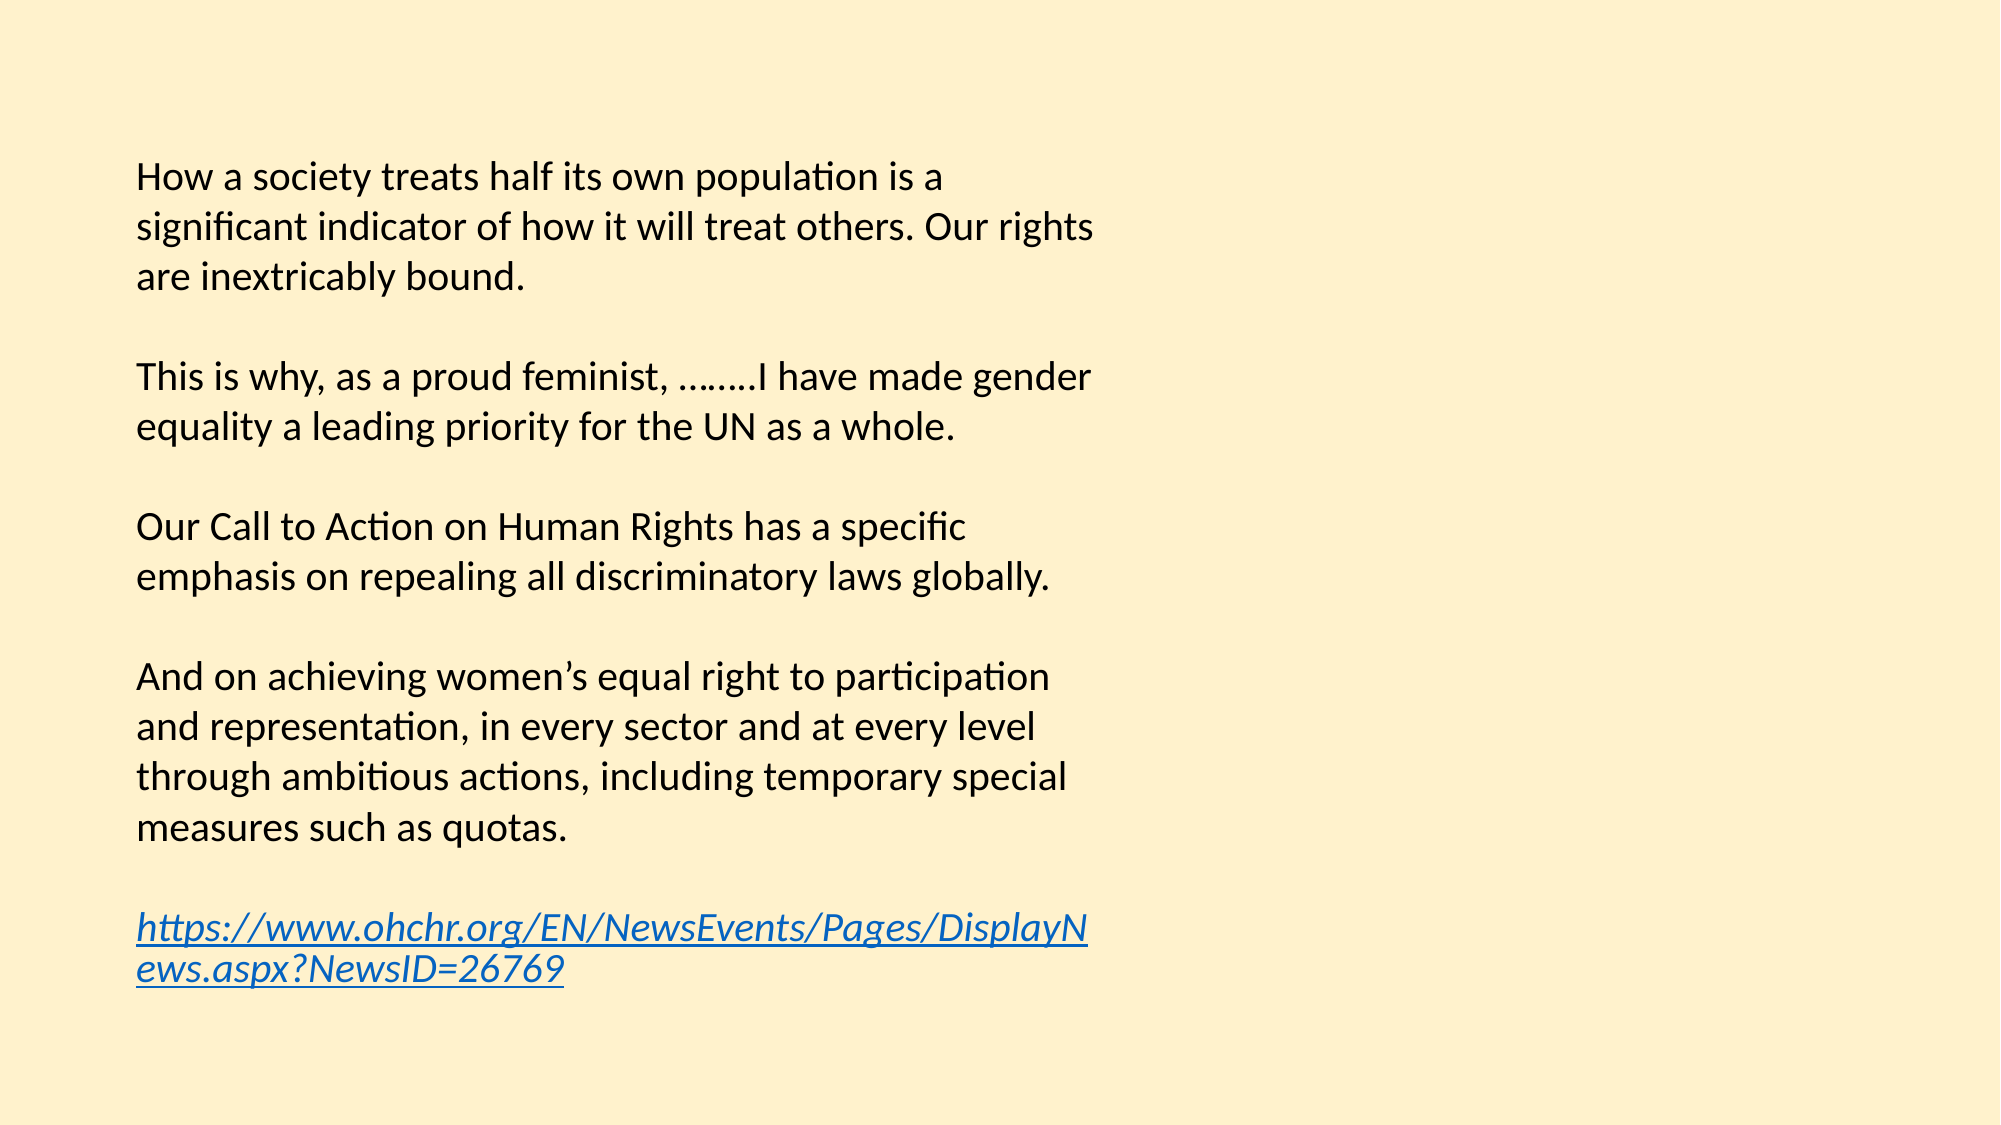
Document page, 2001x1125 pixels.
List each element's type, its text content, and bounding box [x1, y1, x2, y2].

text_box How a society treats half its own population is a significant indicator of how it will treat others. Our rights are inextricably bound. This is why, as a proud feminist, ……..I have made gender equality a leading priority for the UN as a whole. Our Call to Action on Human Rights has a specific emphasis on repealing all discriminatory laws globally. And on achieving women’s equal right to participation and representation, in every sector and at every level through ambitious actions, including temporary special measures such as quotas. https://www.ohchr.org/EN/NewsEvents/Pages/DisplayNews.aspx?NewsID=26769 [121, 141, 1122, 957]
